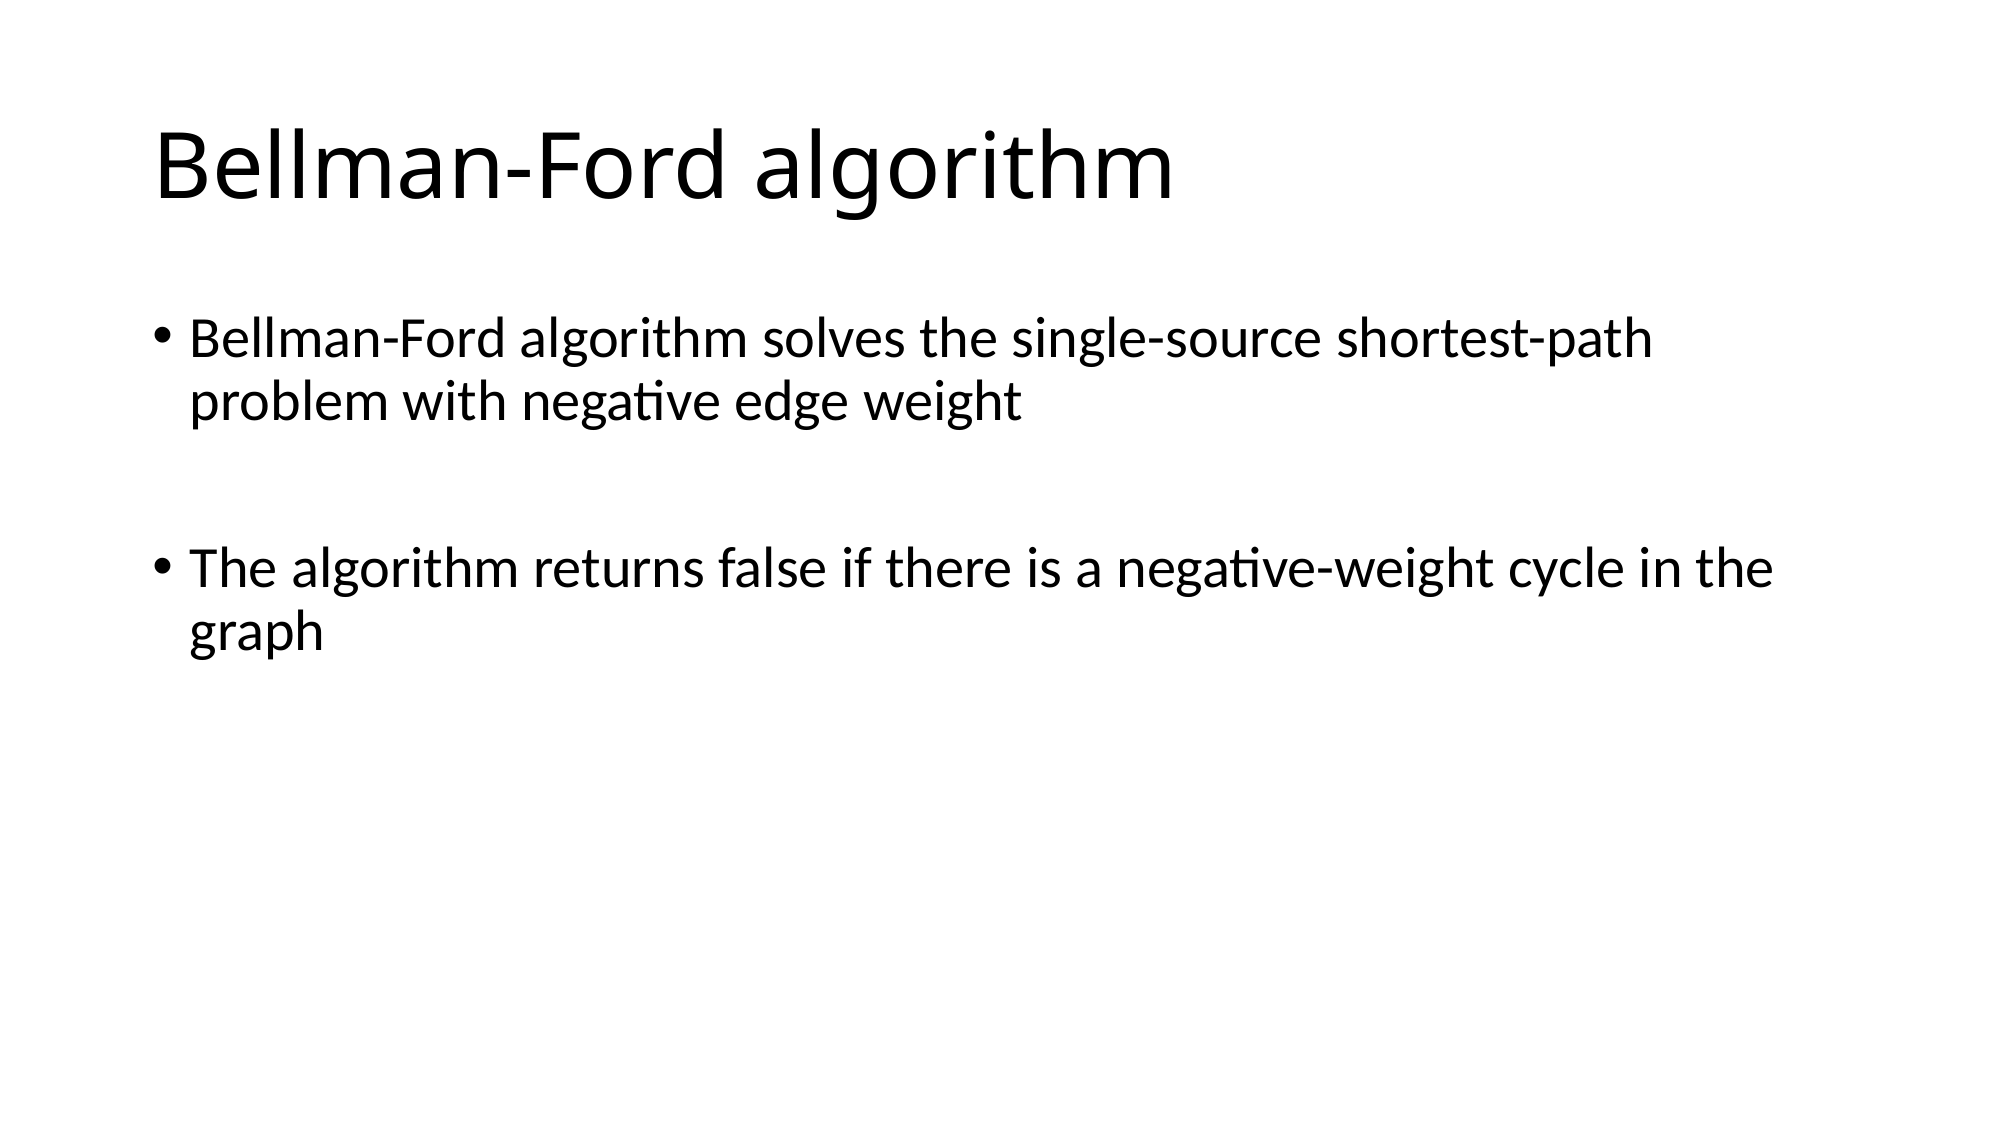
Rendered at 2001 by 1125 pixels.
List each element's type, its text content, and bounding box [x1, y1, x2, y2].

title Bellman-Ford algorithm [137, 59, 1863, 278]
list Bellman-Ford algorithm solves the single-source shortest-path problem with negative edge weight The algorithm returns false if there is a negative-weight cycle in the graph [137, 299, 1863, 1014]
